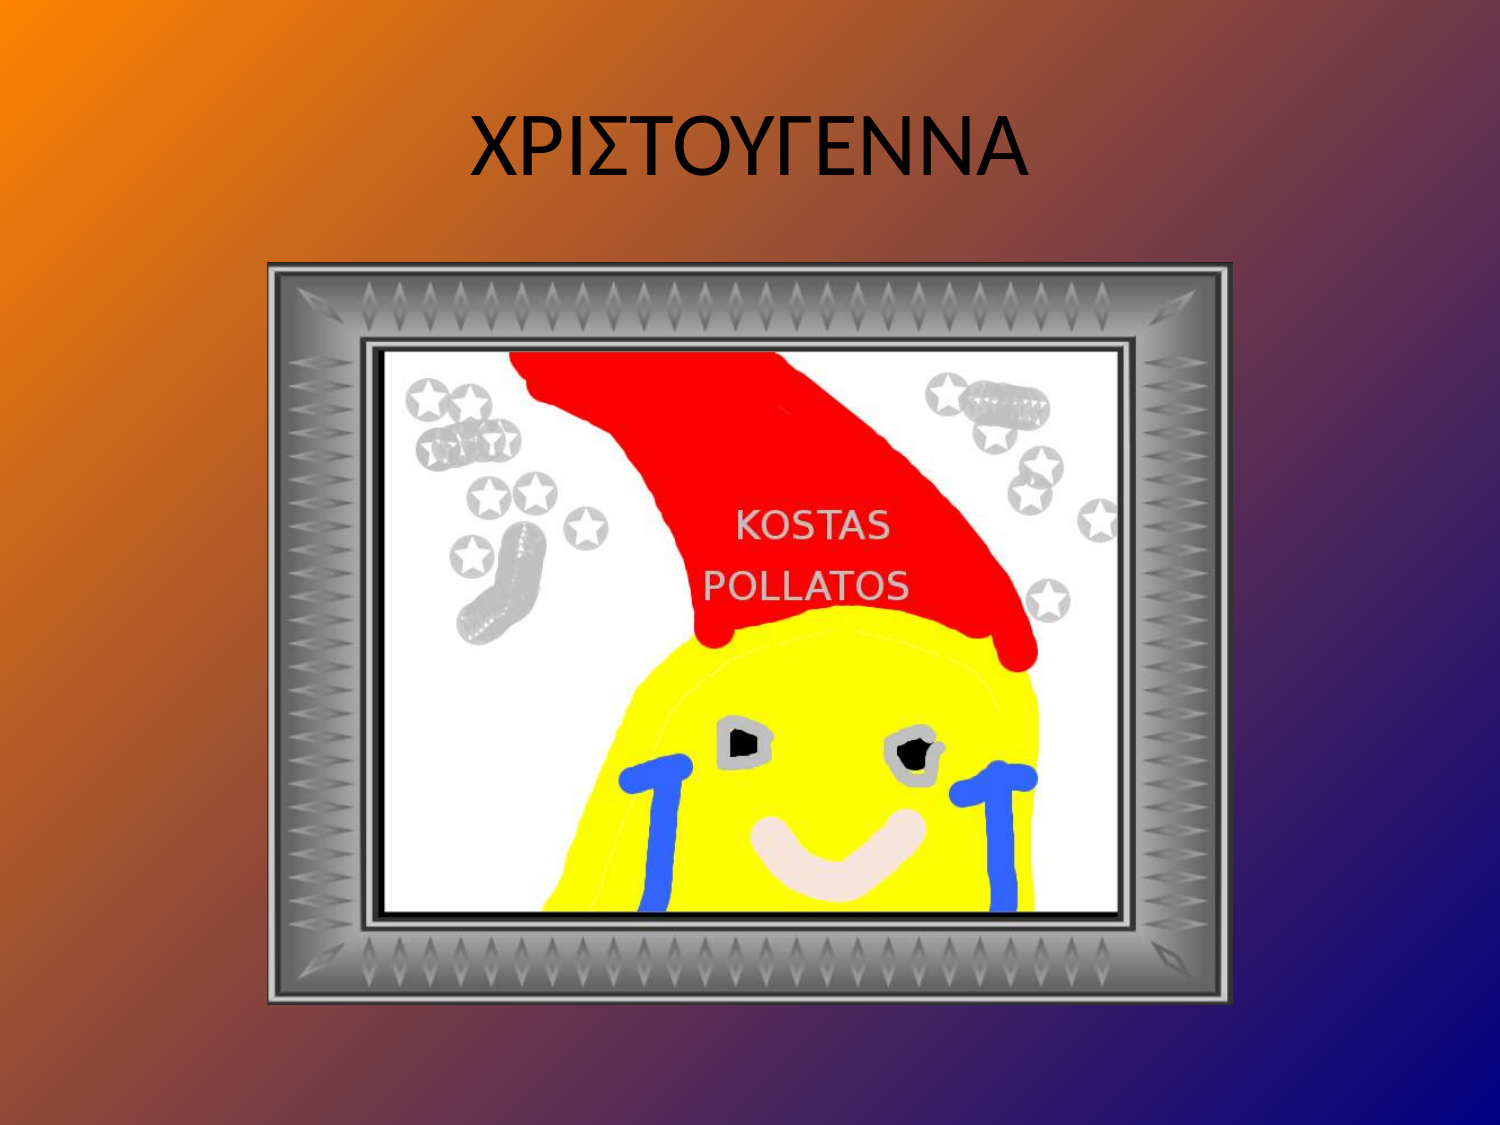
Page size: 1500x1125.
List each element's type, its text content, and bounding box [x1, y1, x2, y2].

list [266, 262, 1233, 1006]
title ΧΡΙΣΤΟΥΓΕΝΝΑ [75, 45, 1425, 233]
